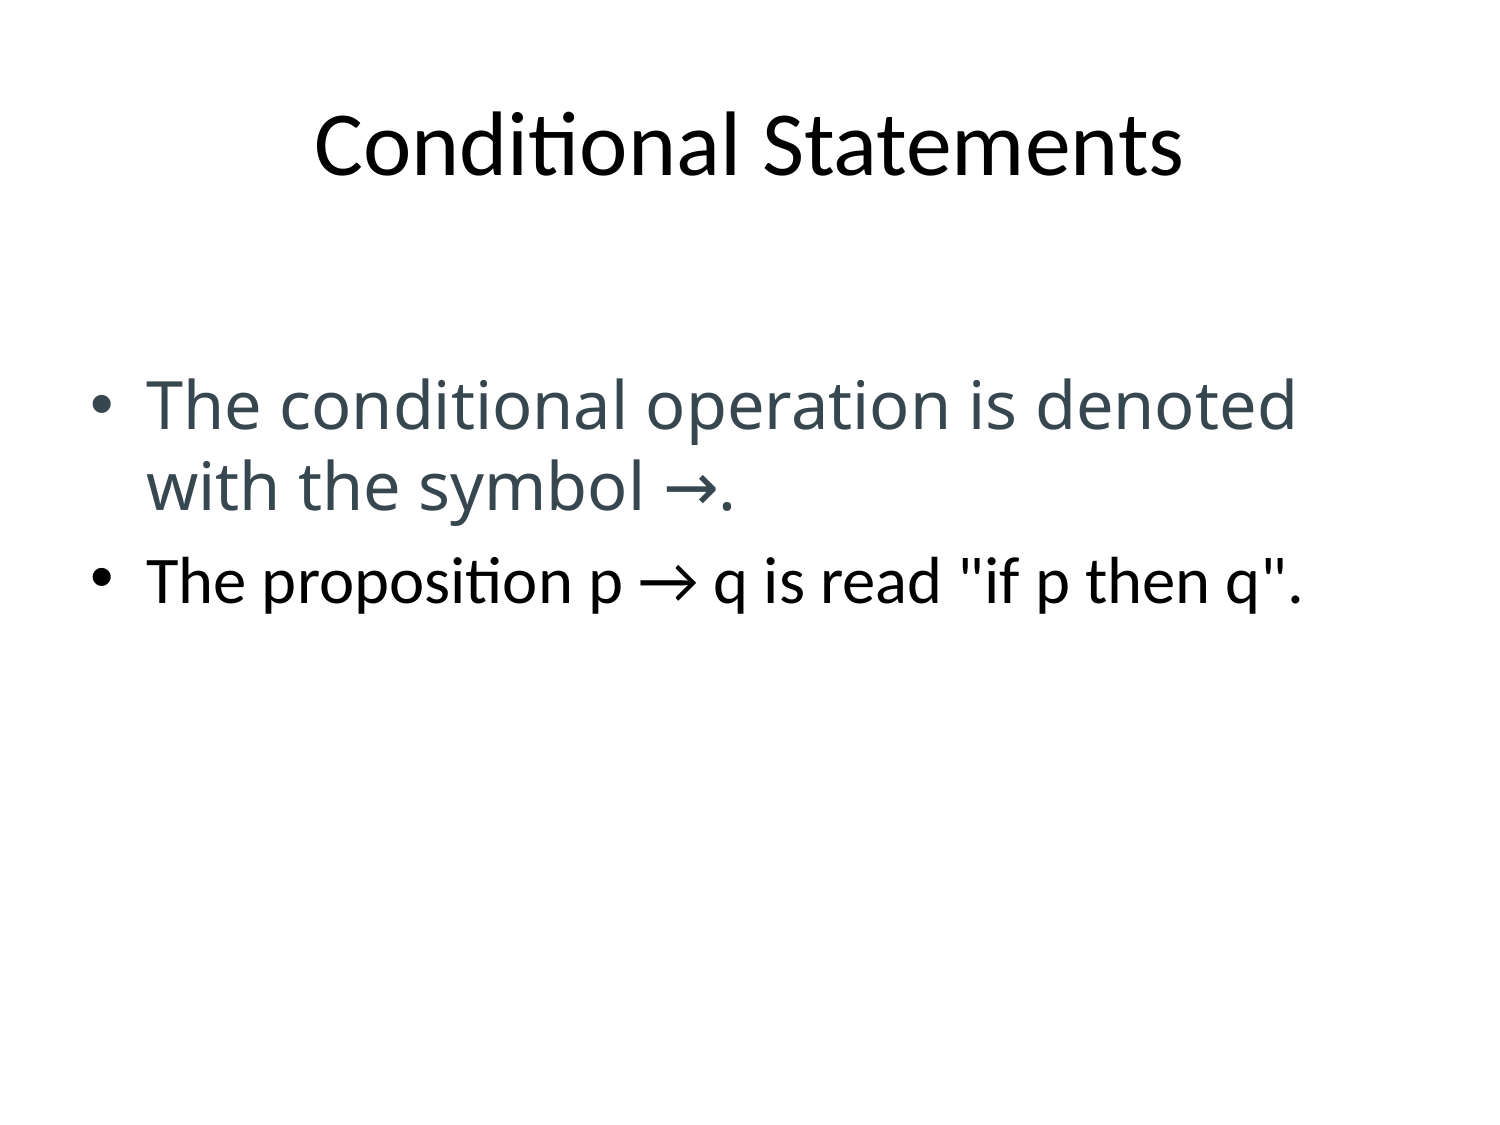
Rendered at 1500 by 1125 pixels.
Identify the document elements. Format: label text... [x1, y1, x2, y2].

list The conditional operation is denoted with the symbol →. The proposition p → q is read "if p then q". [75, 262, 1425, 1005]
title Conditional Statements [75, 45, 1425, 233]
